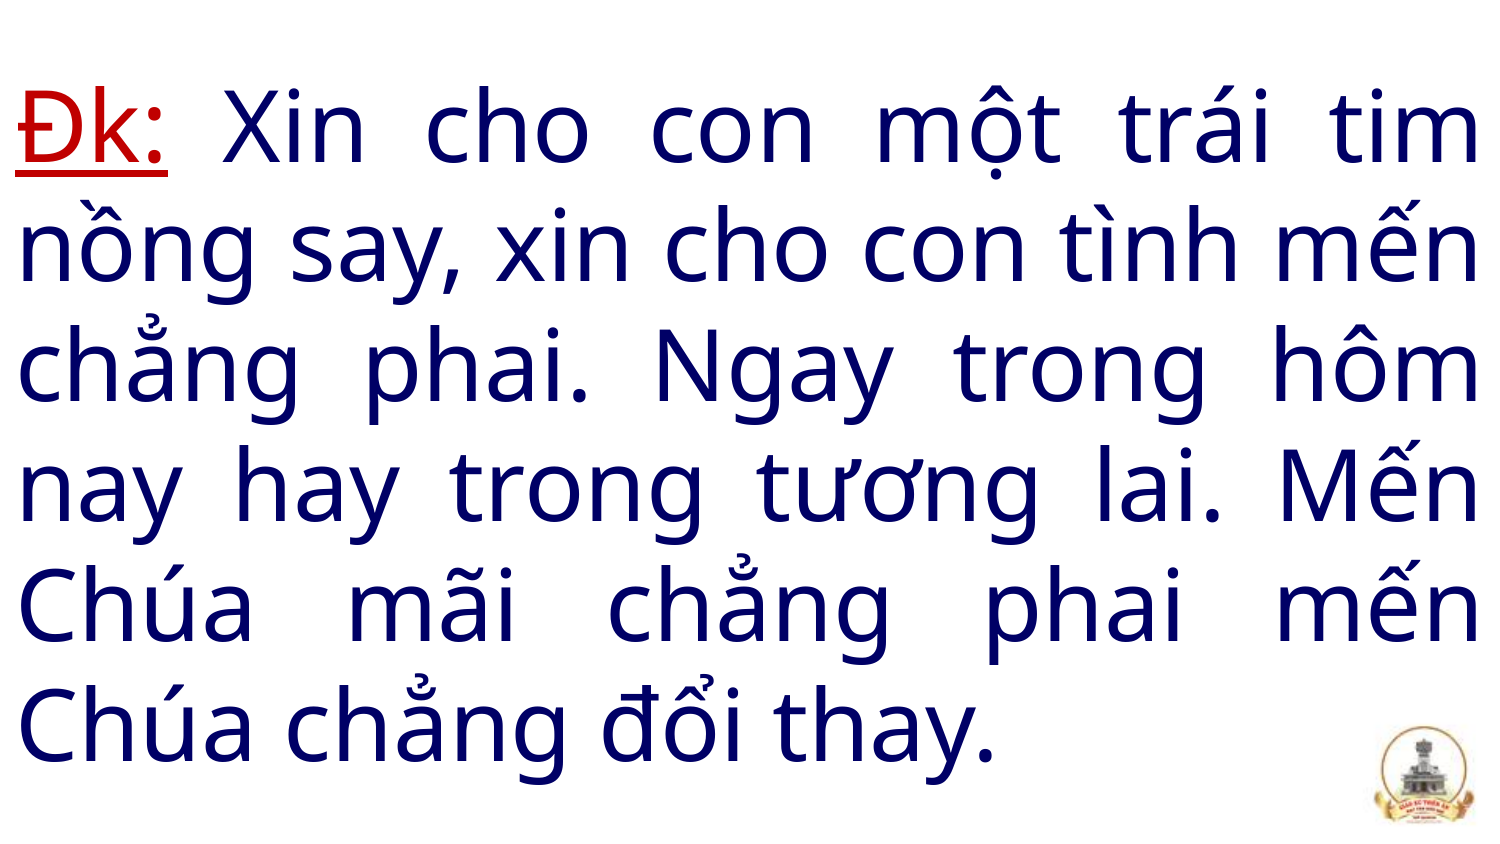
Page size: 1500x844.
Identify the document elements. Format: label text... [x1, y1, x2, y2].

title Đk: Xin cho con một trái tim nồng say, xin cho con tình mến chẳng phai. Ngay trong hôm nay hay trong tương lai. Mến Chúa mãi chẳng phai mến Chúa chẳng đổi thay. [0, 0, 1500, 844]
